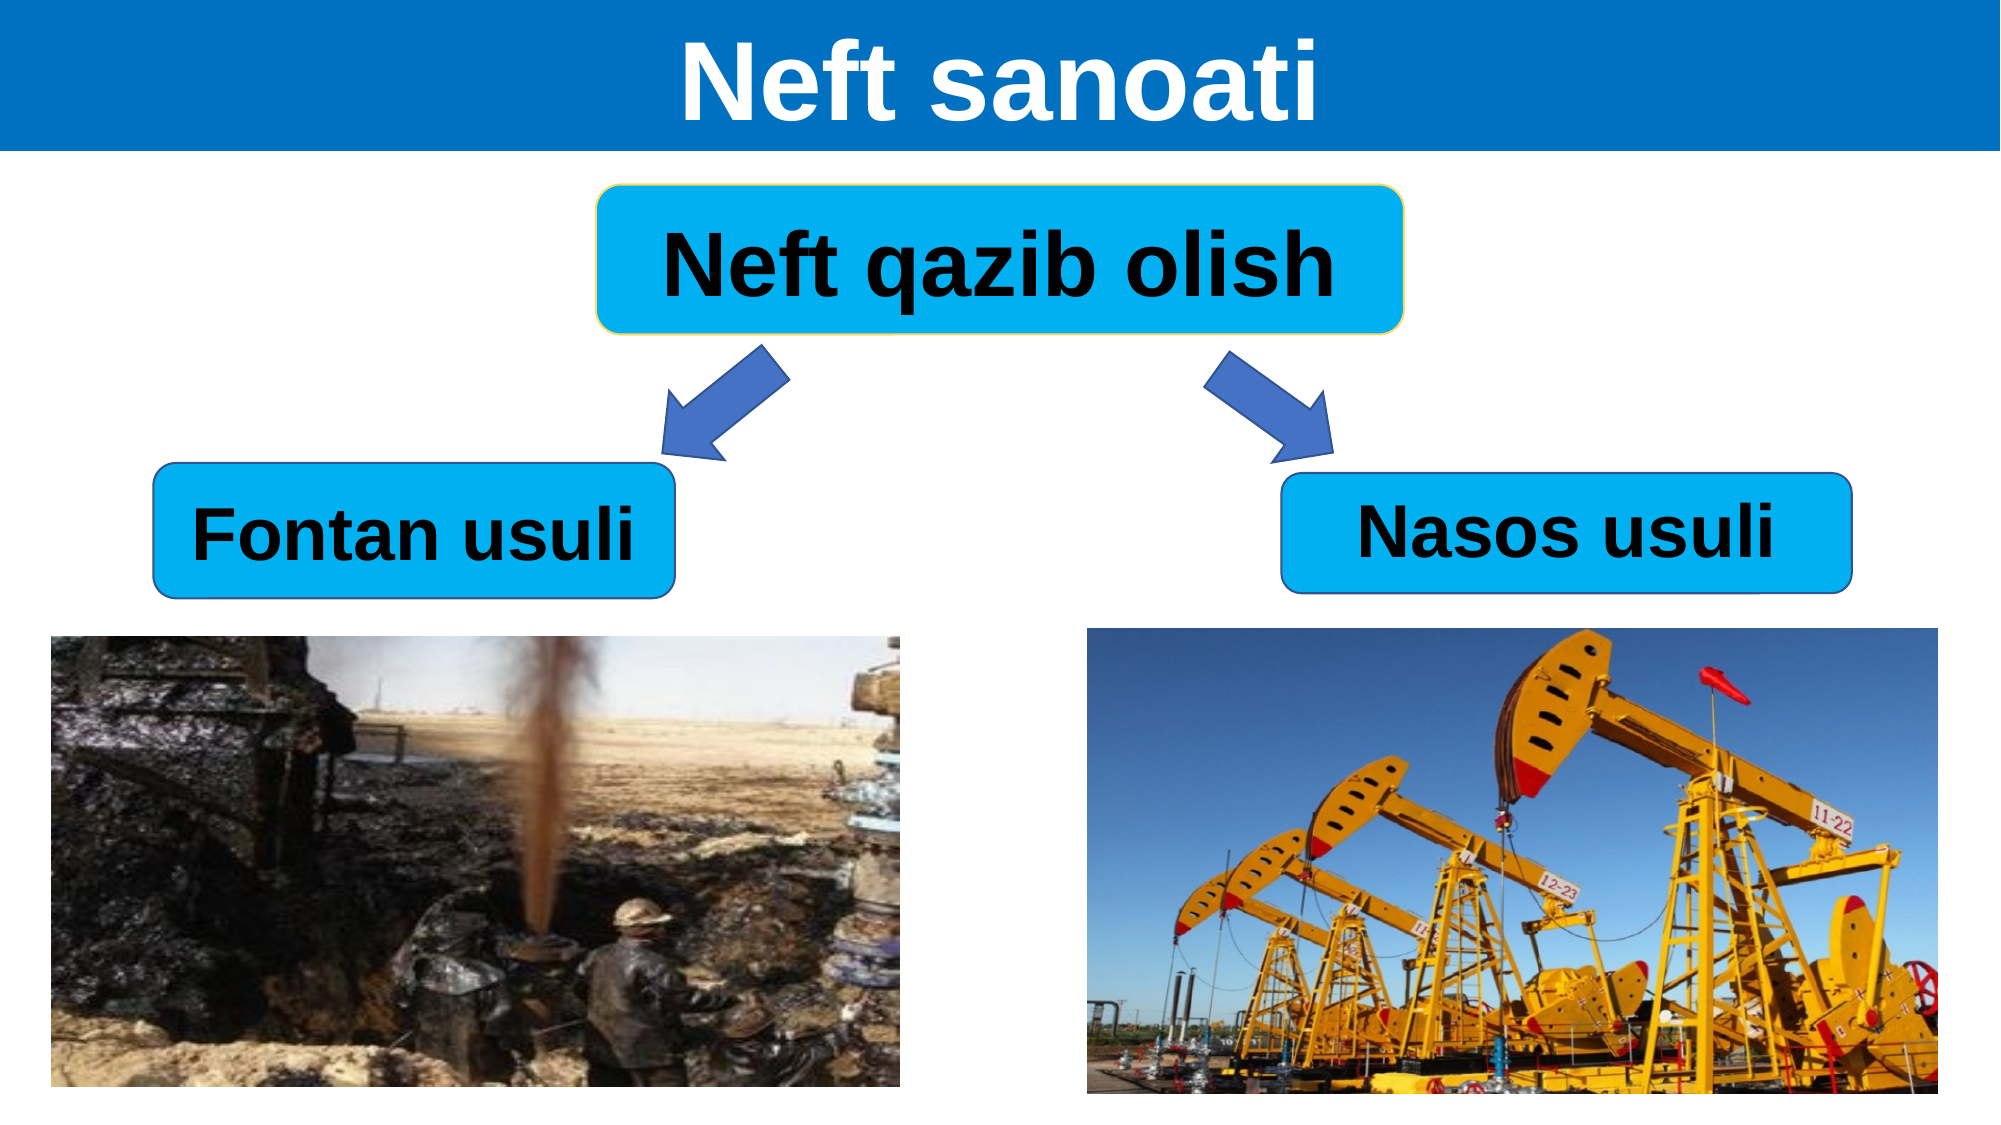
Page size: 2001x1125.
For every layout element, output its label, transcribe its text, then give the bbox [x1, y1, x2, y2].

picture [1087, 628, 1938, 1094]
text_box Neft qazib olish [594, 183, 1406, 336]
picture [51, 636, 900, 1087]
text_box [661, 343, 791, 462]
text_box Nasos usuli [1280, 471, 1853, 595]
text_box [1202, 350, 1335, 464]
text_box Neft sanoati [0, 0, 2000, 151]
text_box Fontan usuli [152, 461, 676, 600]
